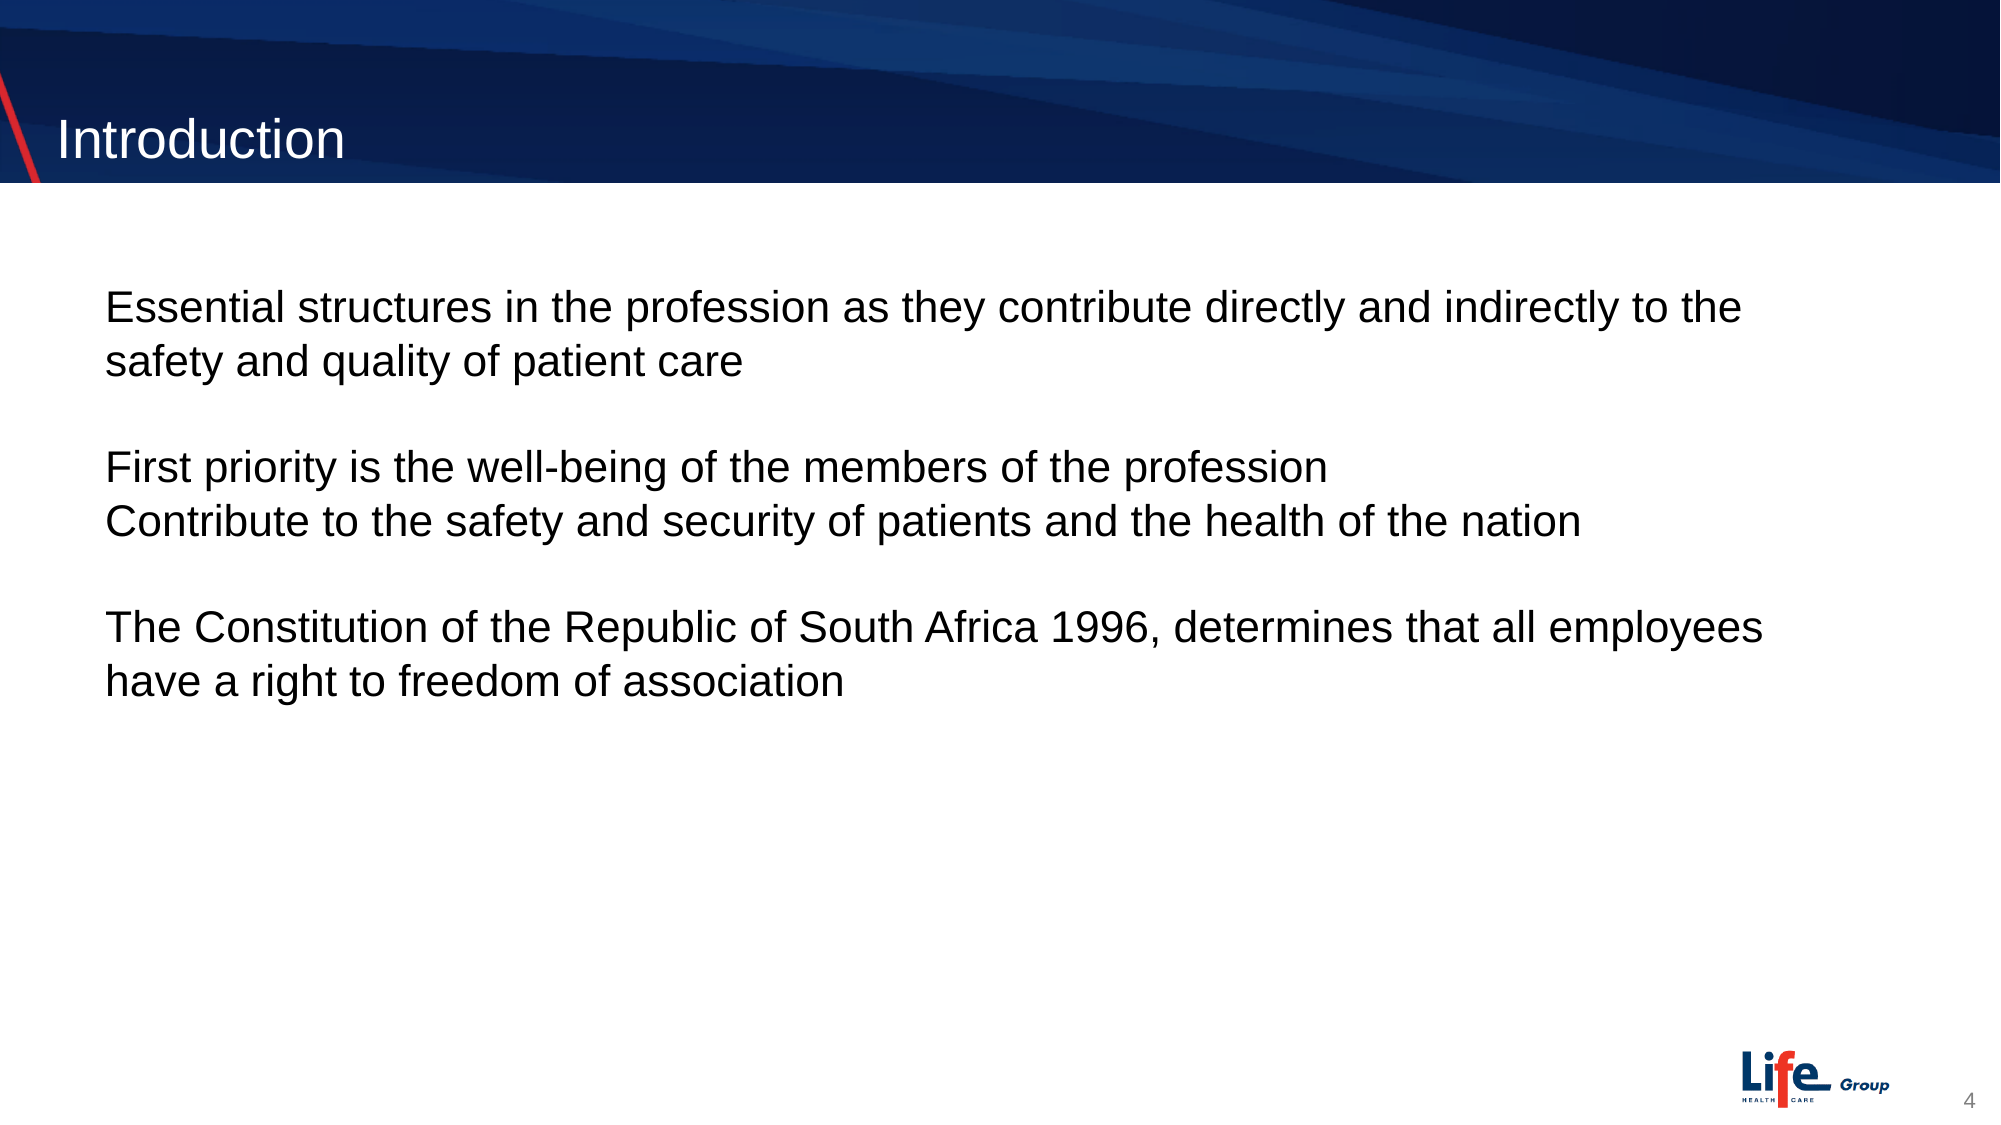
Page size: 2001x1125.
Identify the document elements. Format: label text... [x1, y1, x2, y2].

list Essential structures in the profession as they contribute directly and indirectly to the safety and quality of patient care First priority is the well-being of the members of the profession Contribute to the safety and security of patients and the health of the nation The Constitution of the Republic of South Africa 1996, determines that all employees have a right to freedom of association [105, 278, 1875, 970]
picture [1732, 1044, 1899, 1114]
title Introduction [56, 102, 1951, 170]
picture [0, 0, 2000, 183]
